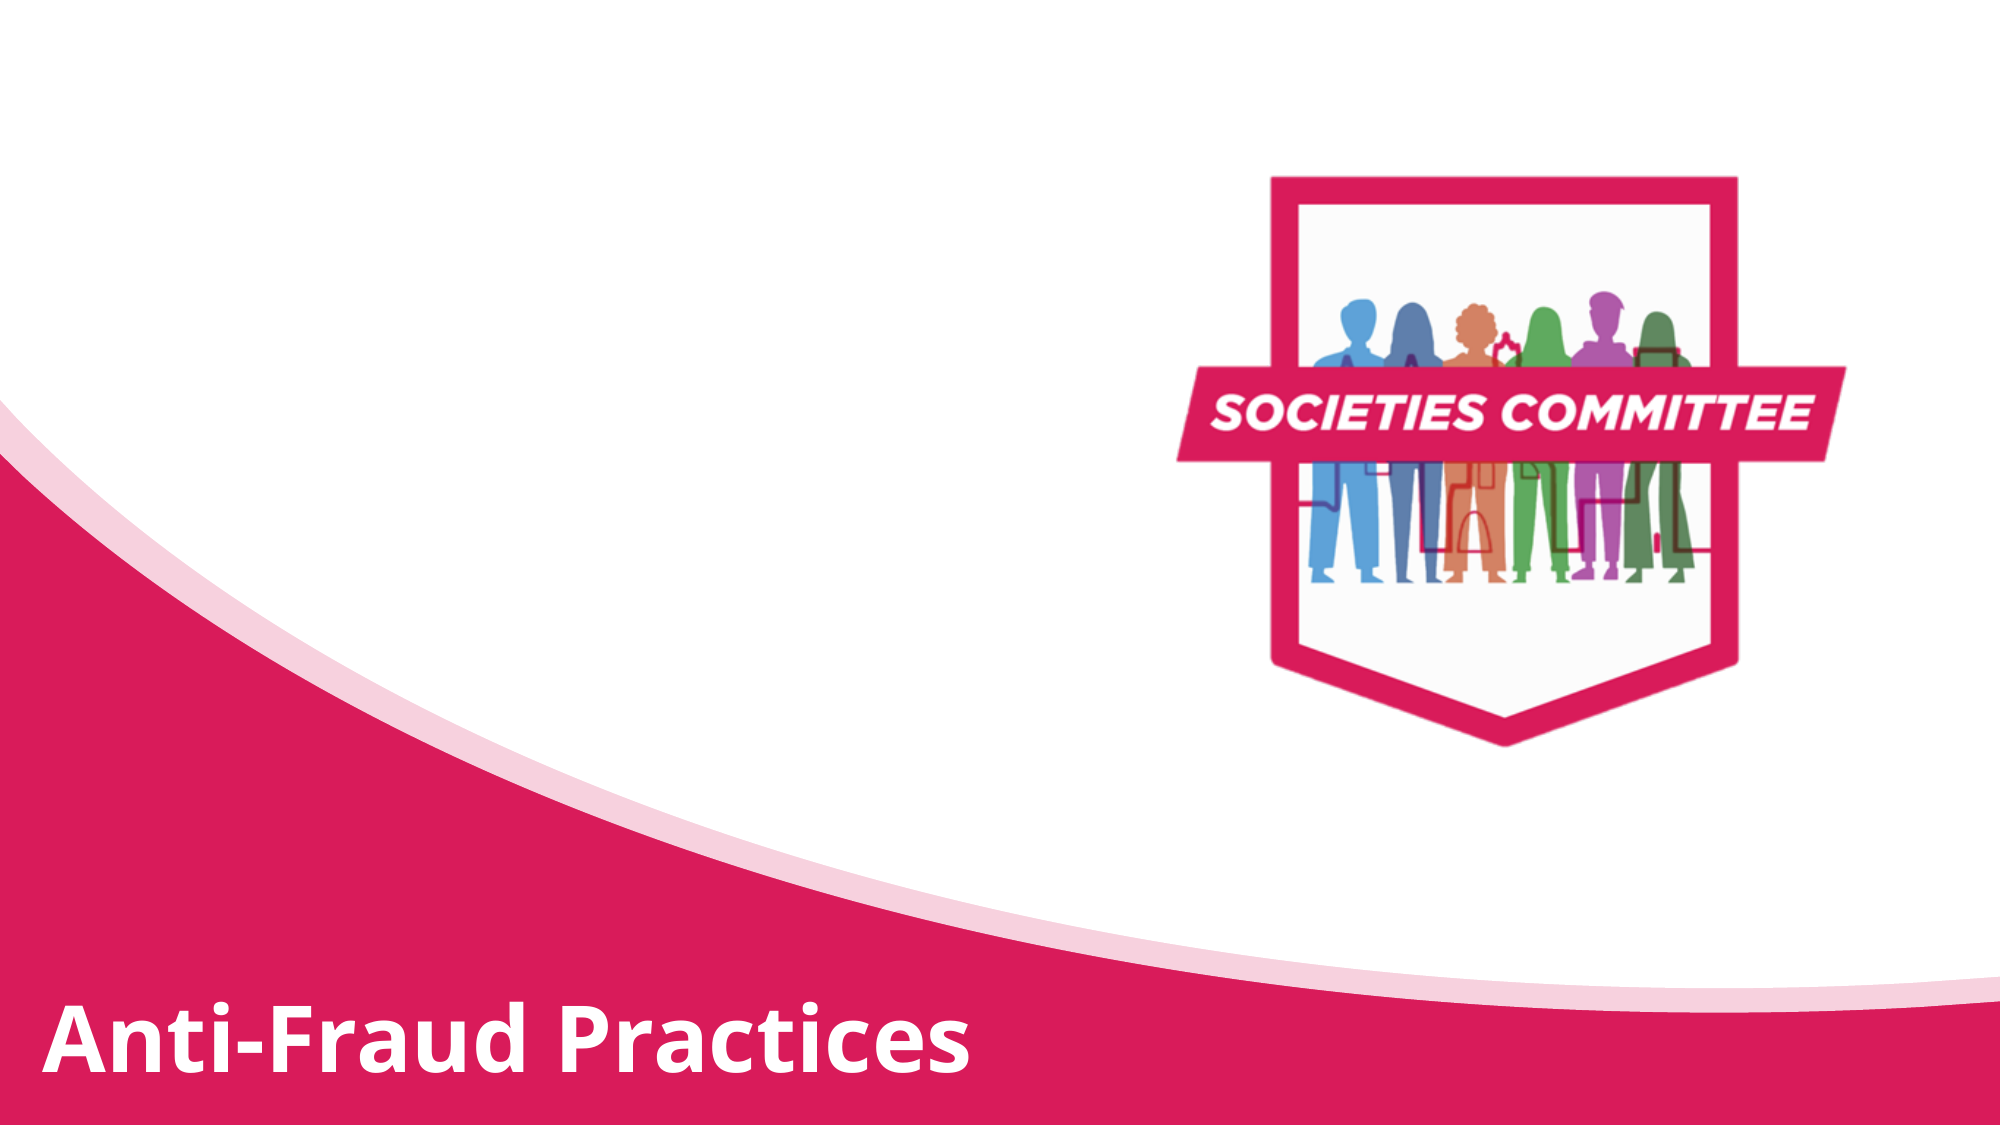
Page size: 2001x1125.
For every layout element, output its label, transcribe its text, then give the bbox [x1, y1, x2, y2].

picture [1065, 0, 1947, 856]
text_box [493, 0, 1507, 1125]
text_box [1511, 1002, 2000, 1125]
text_box Anti-Fraud Practices [27, 936, 487, 1100]
text_box [0, 455, 487, 1125]
